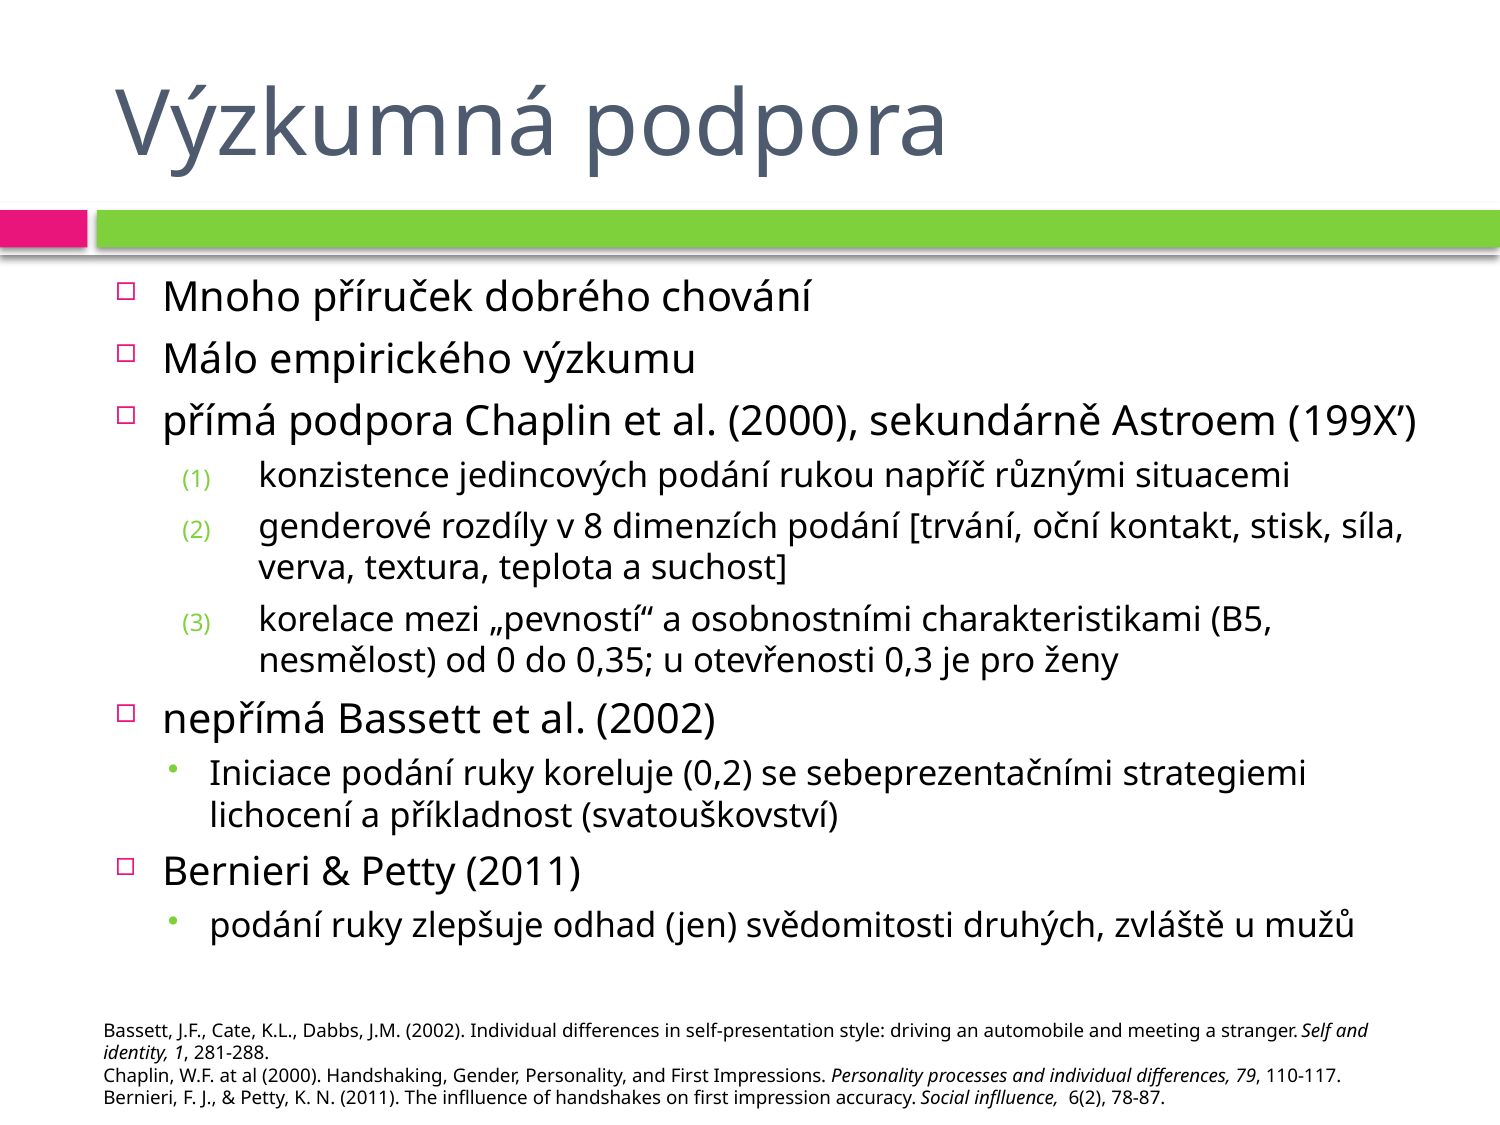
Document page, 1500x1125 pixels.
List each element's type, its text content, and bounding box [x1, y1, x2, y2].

list Mnoho příruček dobrého chování Málo empirického výzkumu přímá podpora Chaplin et al. (2000), sekundárně Astroem (199X’) konzistence jedincových podání rukou napříč různými situacemi genderové rozdíly v 8 dimenzích podání [trvání, oční kontakt, stisk, síla, verva, textura, teplota a suchost] korelace mezi „pevností“ a osobnostními charakteristikami (B5, nesmělost) od 0 do 0,35; u otevřenosti 0,3 je pro ženy nepřímá Bassett et al. (2002) Iniciace podání ruky koreluje (0,2) se sebeprezentačními strategiemi lichocení a příkladnost (svatouškovství) Bernieri & Petty (2011) podání ruky zlepšuje odhad (jen) svědomitosti druhých, zvláště u mužů [100, 262, 1438, 1000]
text_box Bassett, J.F., Cate, K.L., Dabbs, J.M. (2002). Individual differences in self-presentation style: driving an automobile and meeting a stranger. Self and identity, 1, 281-288. Chaplin, W.F. at al (2000). Handshaking, Gender, Personality, and First Impressions. Personality processes and individual differences, 79, 110-117. Bernieri, F. J., & Petty, K. N. (2011). The inflluence of handshakes on first impression accuracy. Social inflluence, 6(2), 78-87. [88, 1011, 1424, 1117]
title Výzkumná podpora [100, 37, 1438, 200]
